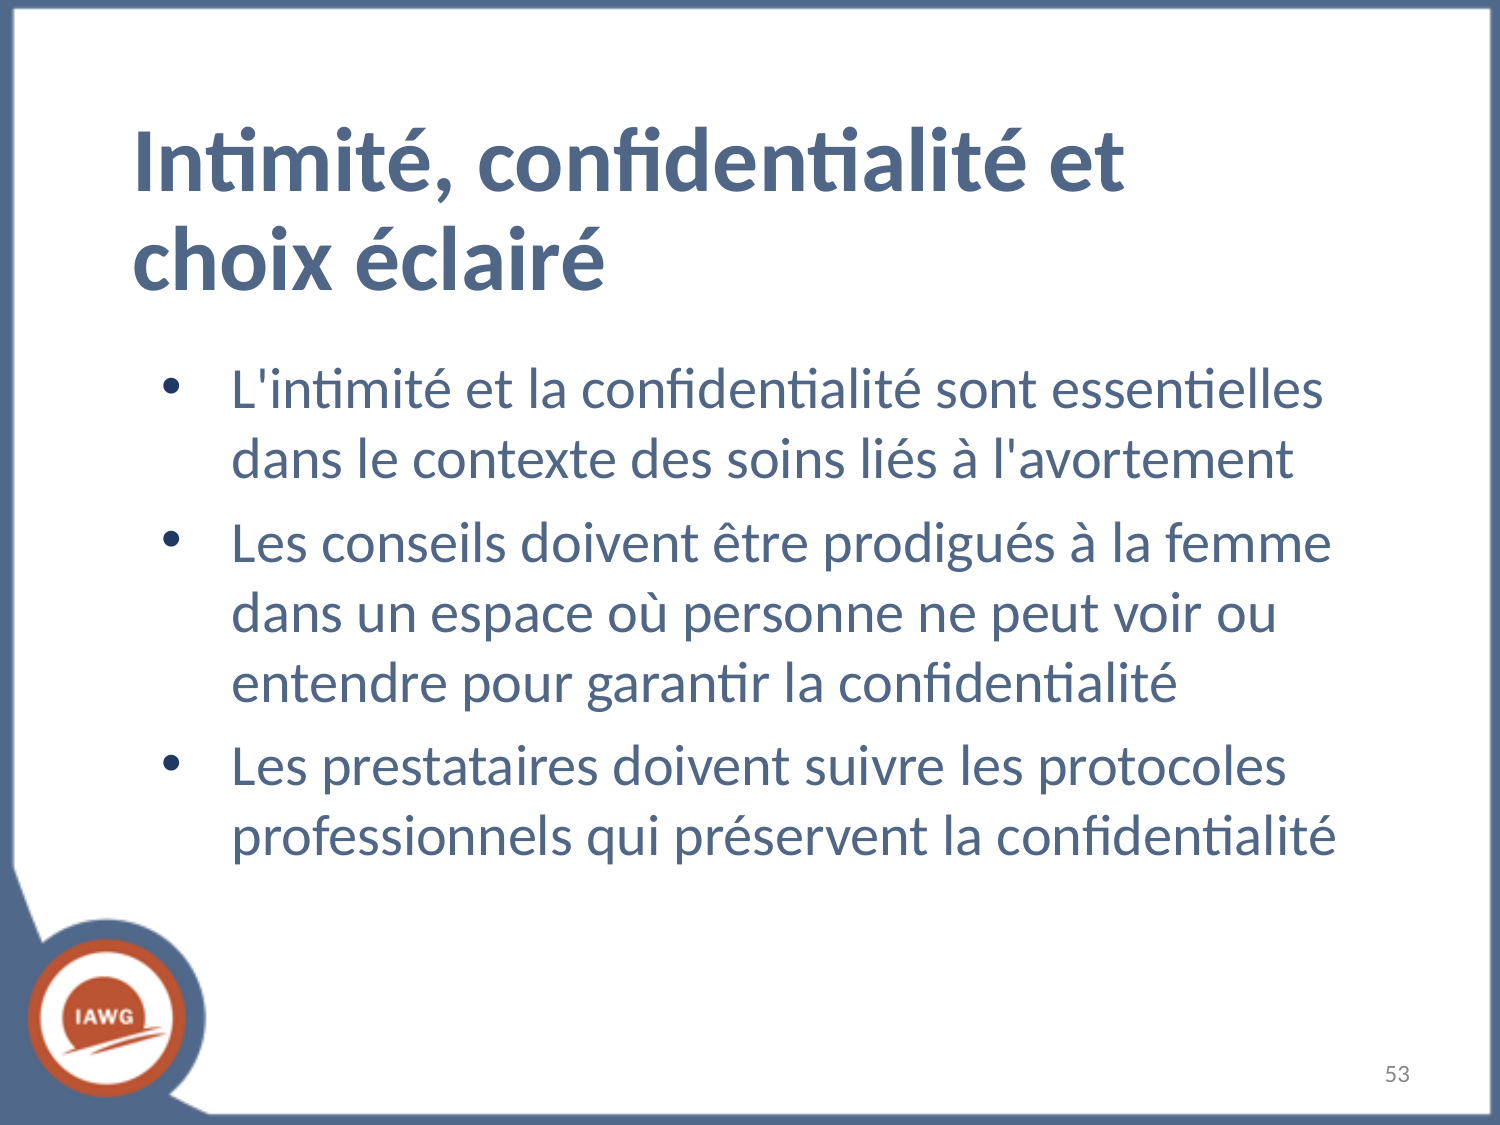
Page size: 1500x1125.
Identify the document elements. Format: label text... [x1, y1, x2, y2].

slide_number ‹#› [1074, 1042, 1425, 1103]
picture [0, 0, 1500, 1125]
text_box Intimité, confidentialité et choix éclairé [117, 117, 1302, 305]
text_box L'intimité et la confidentialité sont essentielles dans le contexte des soins liés à l'avortement Les conseils doivent être prodigués à la femme dans un espace où personne ne peut voir ou entendre pour garantir la confidentialité Les prestataires doivent suivre les protocoles professionnels qui préservent la confidentialité [141, 343, 1392, 918]
